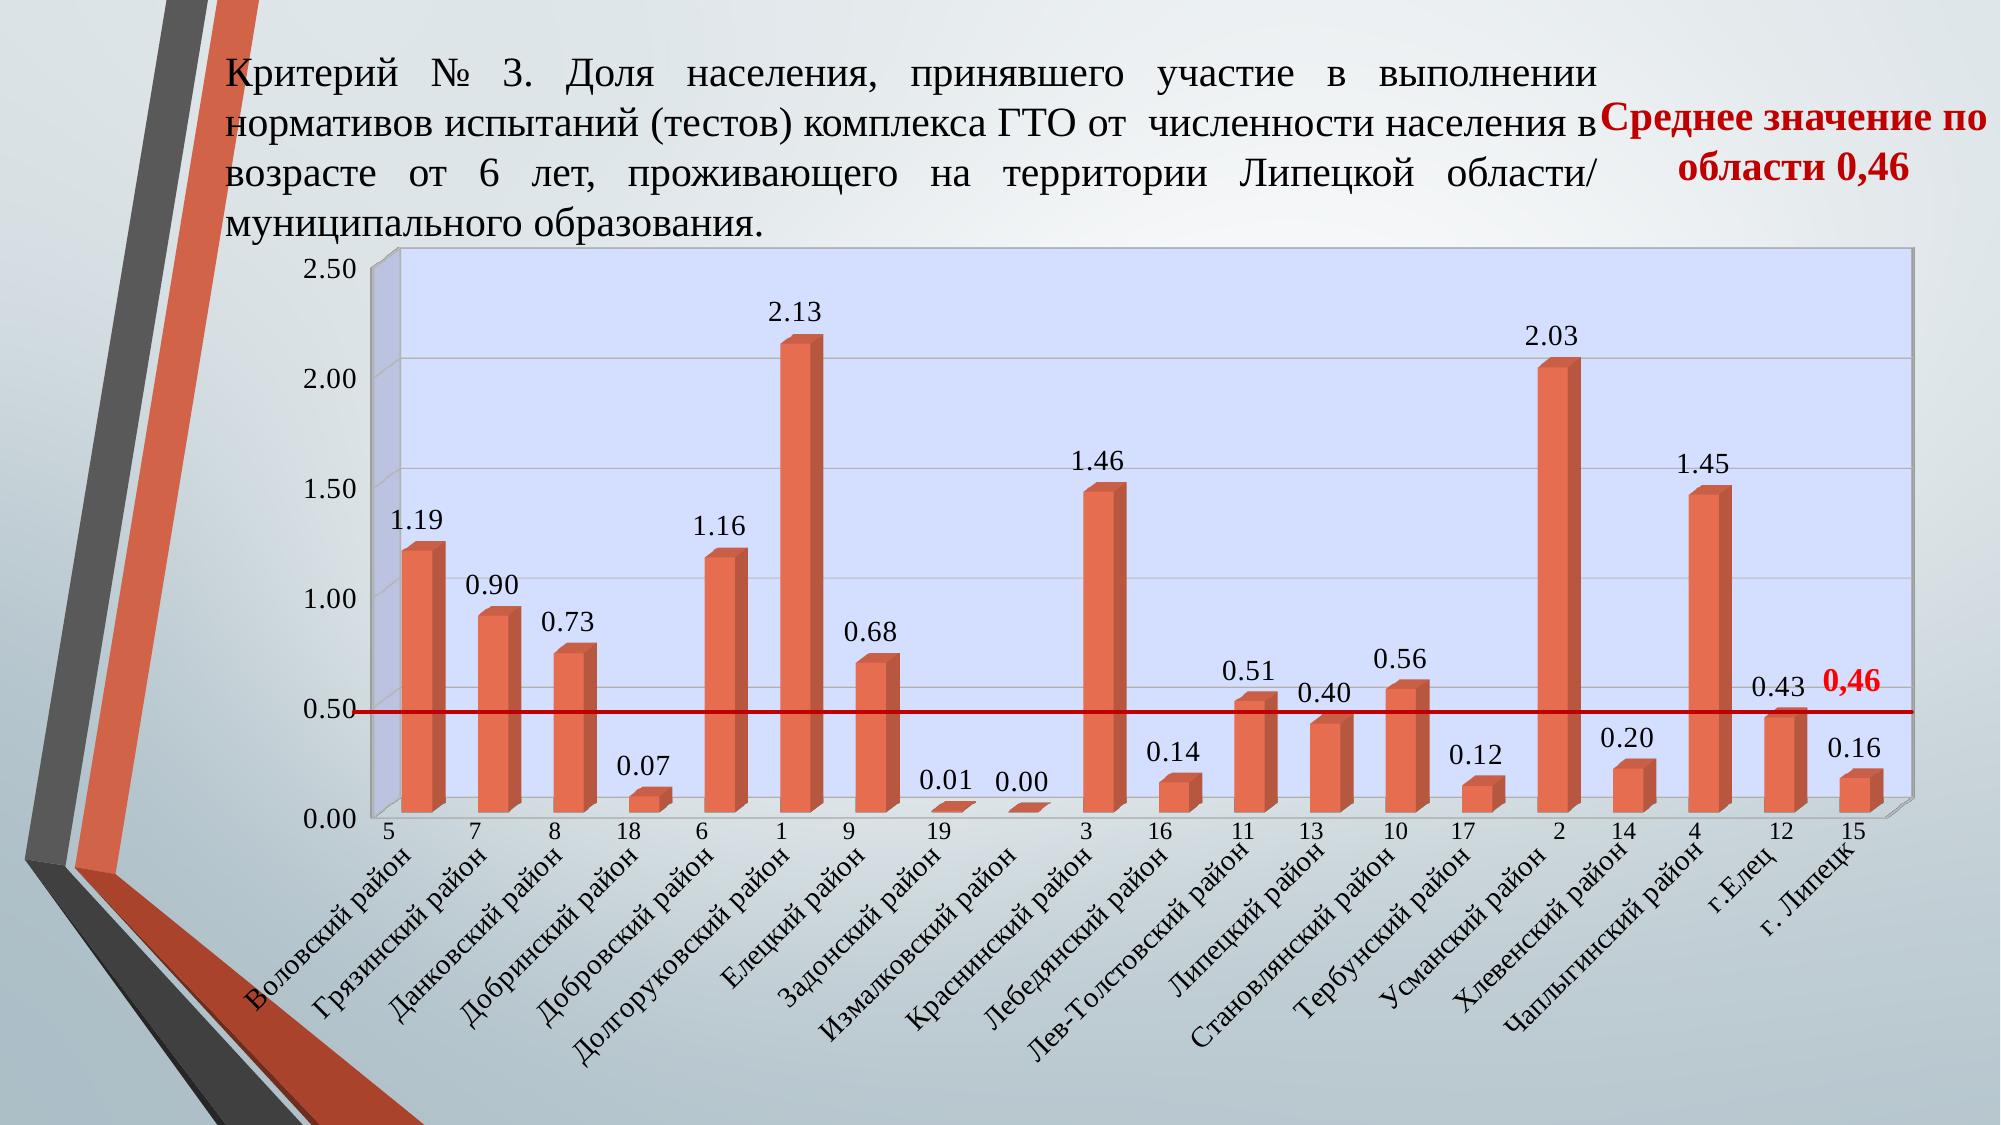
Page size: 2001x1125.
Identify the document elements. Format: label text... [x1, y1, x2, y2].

chart [189, 229, 1962, 1087]
text_box Среднее значение по области 0,46 [1578, 81, 2000, 196]
text_box Критерий № 3. Доля населения, принявшего участие в выполнении нормативов испытаний (тестов) комплекса ГТО от численности населения в возрасте от 6 лет, проживающего на территории Липецкой области/ муниципального образования. [210, 37, 1613, 229]
